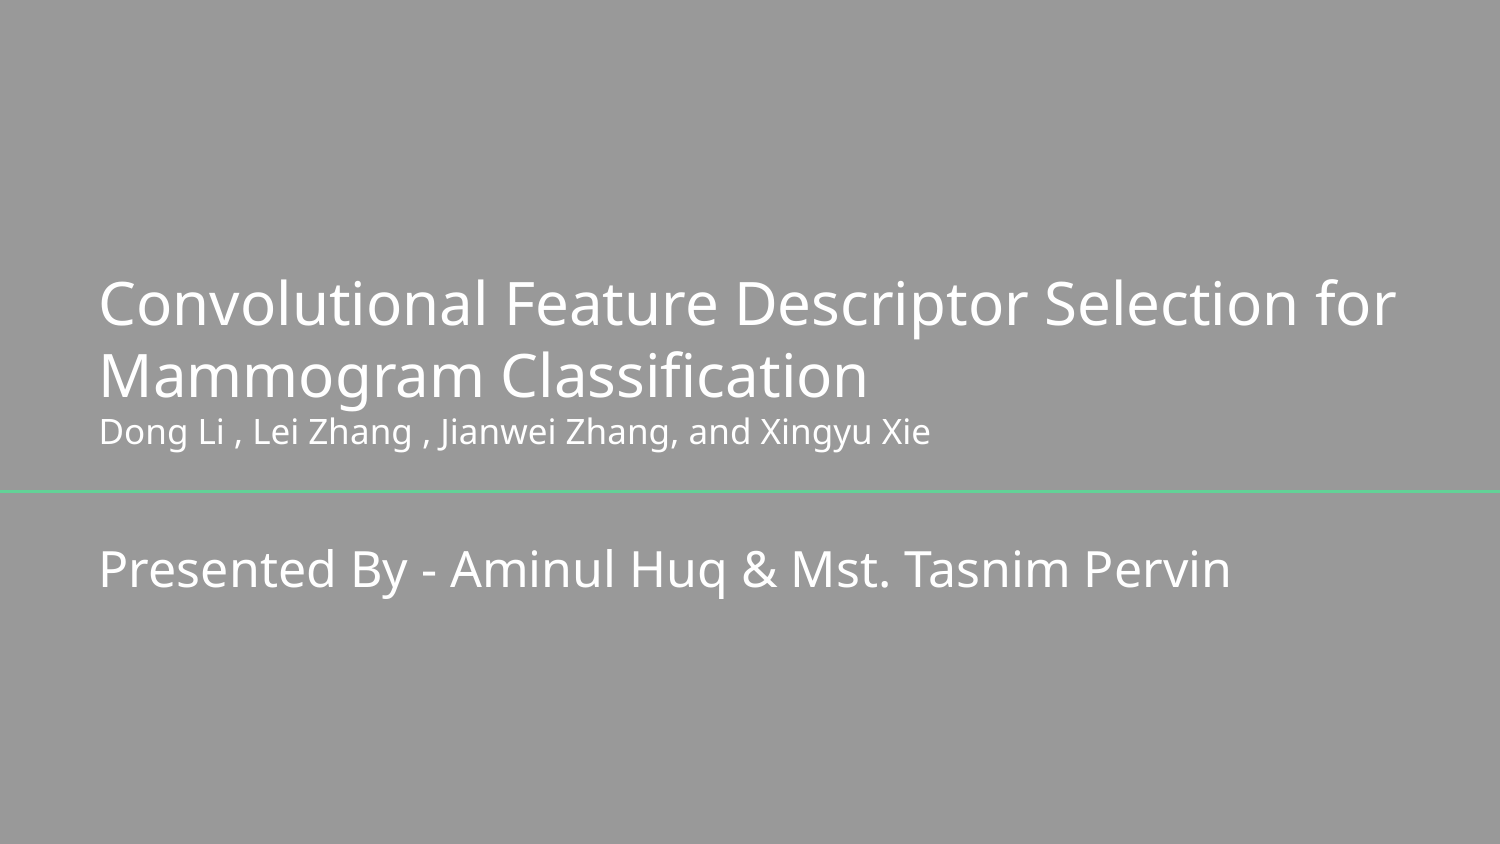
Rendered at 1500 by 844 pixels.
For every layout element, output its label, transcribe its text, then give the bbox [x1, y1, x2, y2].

title Convolutional Feature Descriptor Selection for Mammogram Classification Dong Li , Lei Zhang , Jianwei Zhang, and Xingyu Xie [83, 206, 1417, 467]
subtitle Presented By - Aminul Huq & Mst. Tasnim Pervin [83, 522, 1417, 626]
